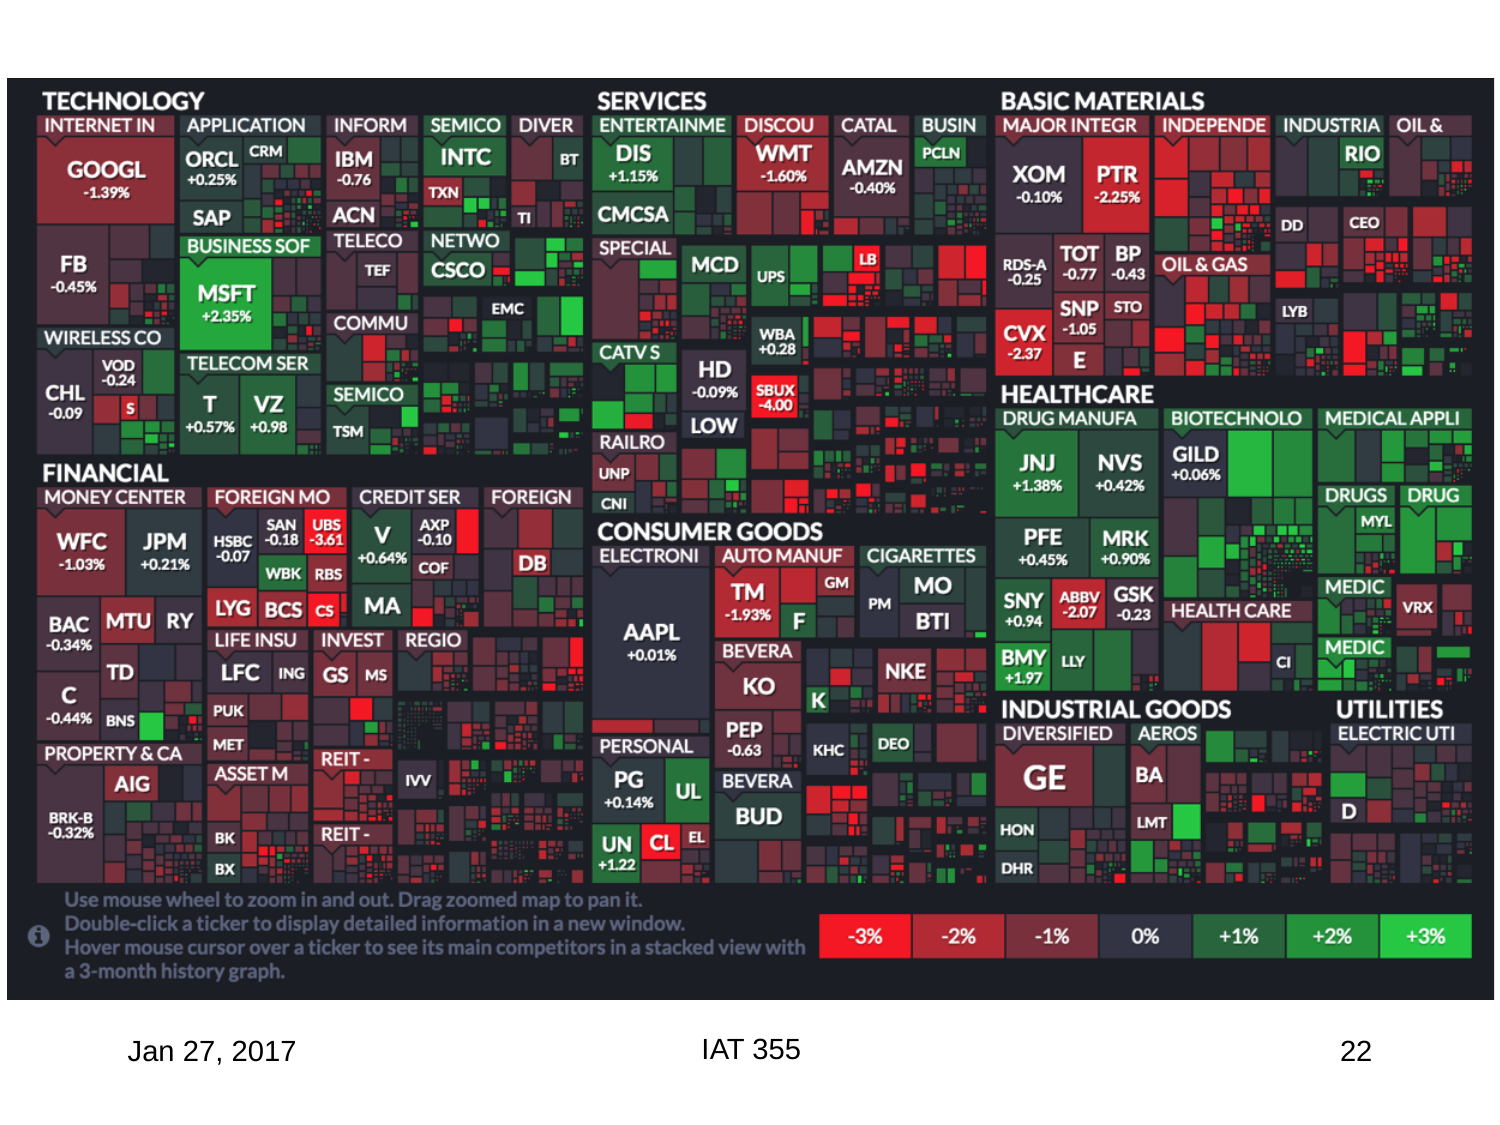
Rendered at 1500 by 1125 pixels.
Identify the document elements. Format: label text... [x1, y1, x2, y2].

picture [6, 77, 1495, 1000]
slide_number 22 [1074, 1024, 1388, 1101]
footer IAT 355 [513, 1022, 989, 1099]
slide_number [112, 1024, 426, 1101]
